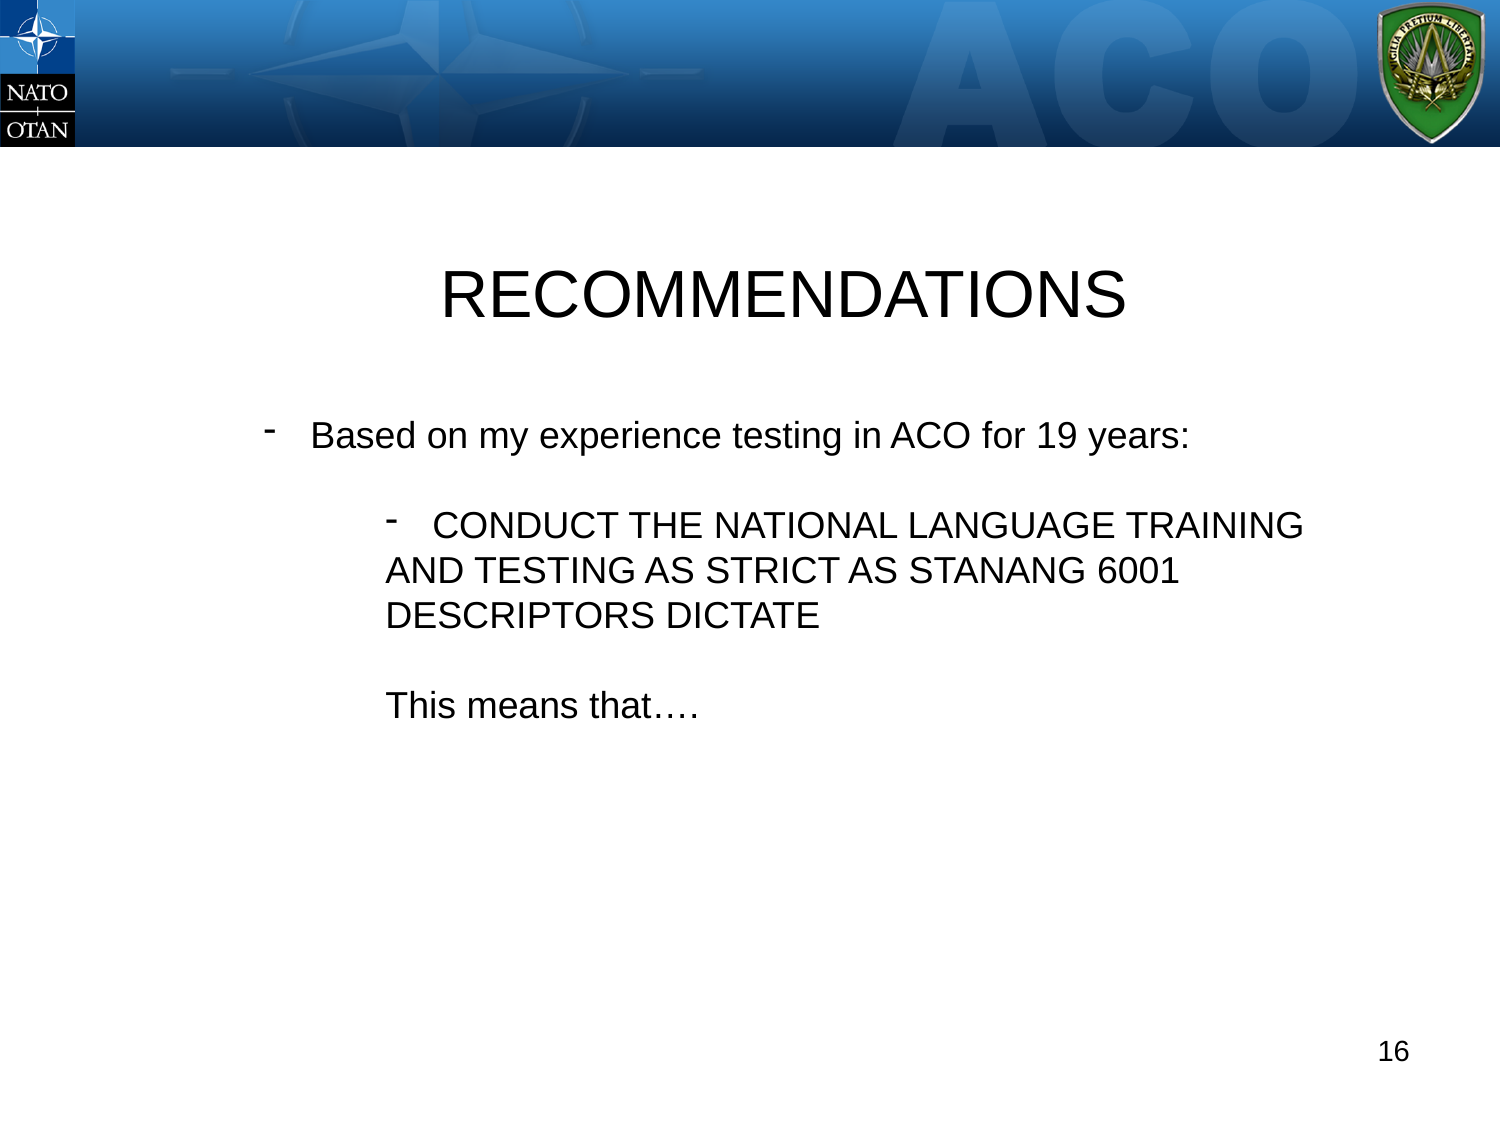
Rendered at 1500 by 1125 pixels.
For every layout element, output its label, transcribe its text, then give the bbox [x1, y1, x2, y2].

picture [0, 0, 1500, 147]
text_box RECOMMENDATIONS Based on my experience testing in ACO for 19 years: CONDUCT THE NATIONAL LANGUAGE TRAINING AND TESTING AS STRICT AS STANANG 6001 DESCRIPTORS DICTATE This means that…. [248, 243, 1321, 1125]
slide_number 16 [1321, 1024, 1426, 1103]
title WHERE? [76, 207, 1428, 396]
